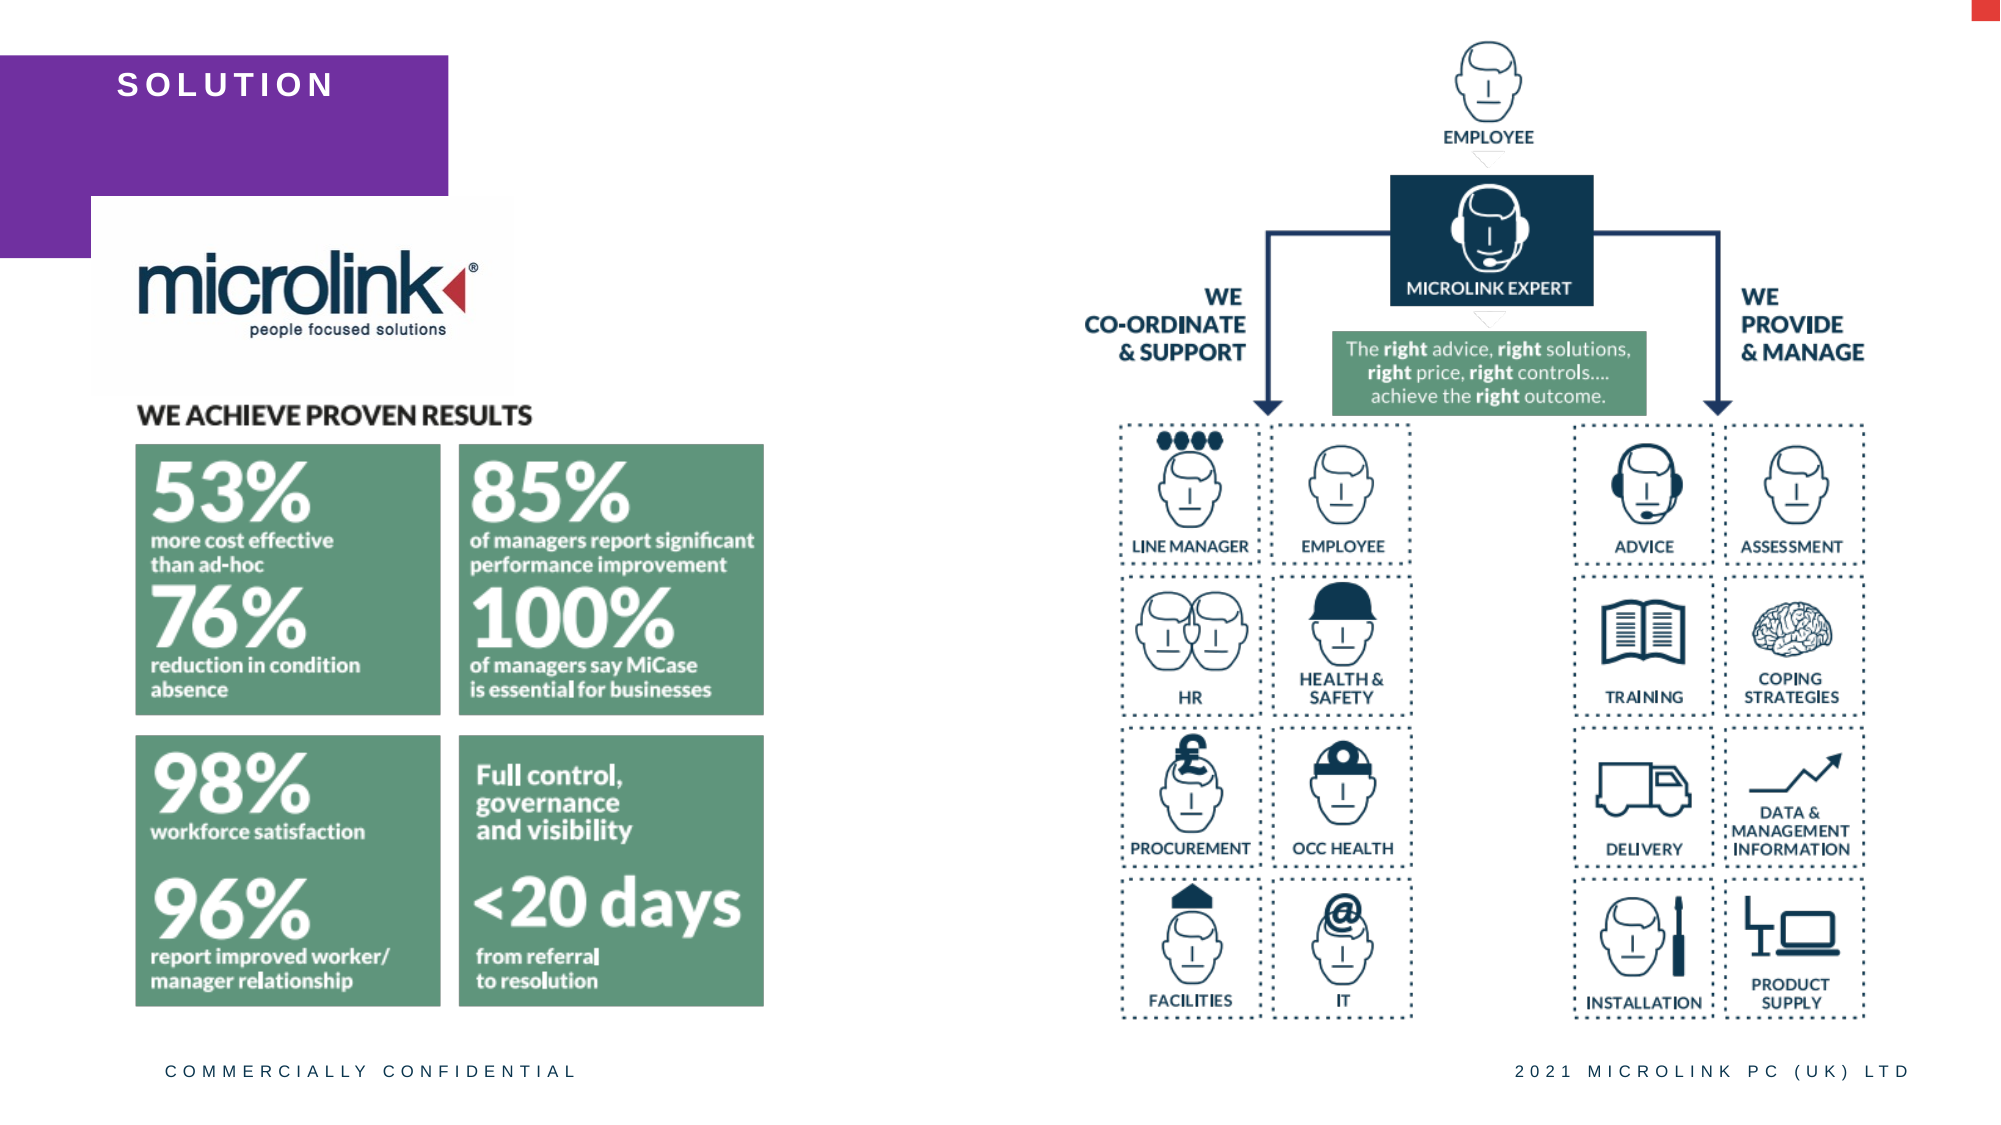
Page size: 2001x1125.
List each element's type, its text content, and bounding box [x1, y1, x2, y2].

picture [91, 196, 786, 1046]
text_box COMMERCIALLY CONFIDENTIAL 2021 MICROLINK PC (UK) LTD [0, 1053, 2000, 1088]
text_box [1972, 0, 2000, 22]
title SOLUTION [0, 55, 449, 259]
picture [976, 0, 1972, 1054]
